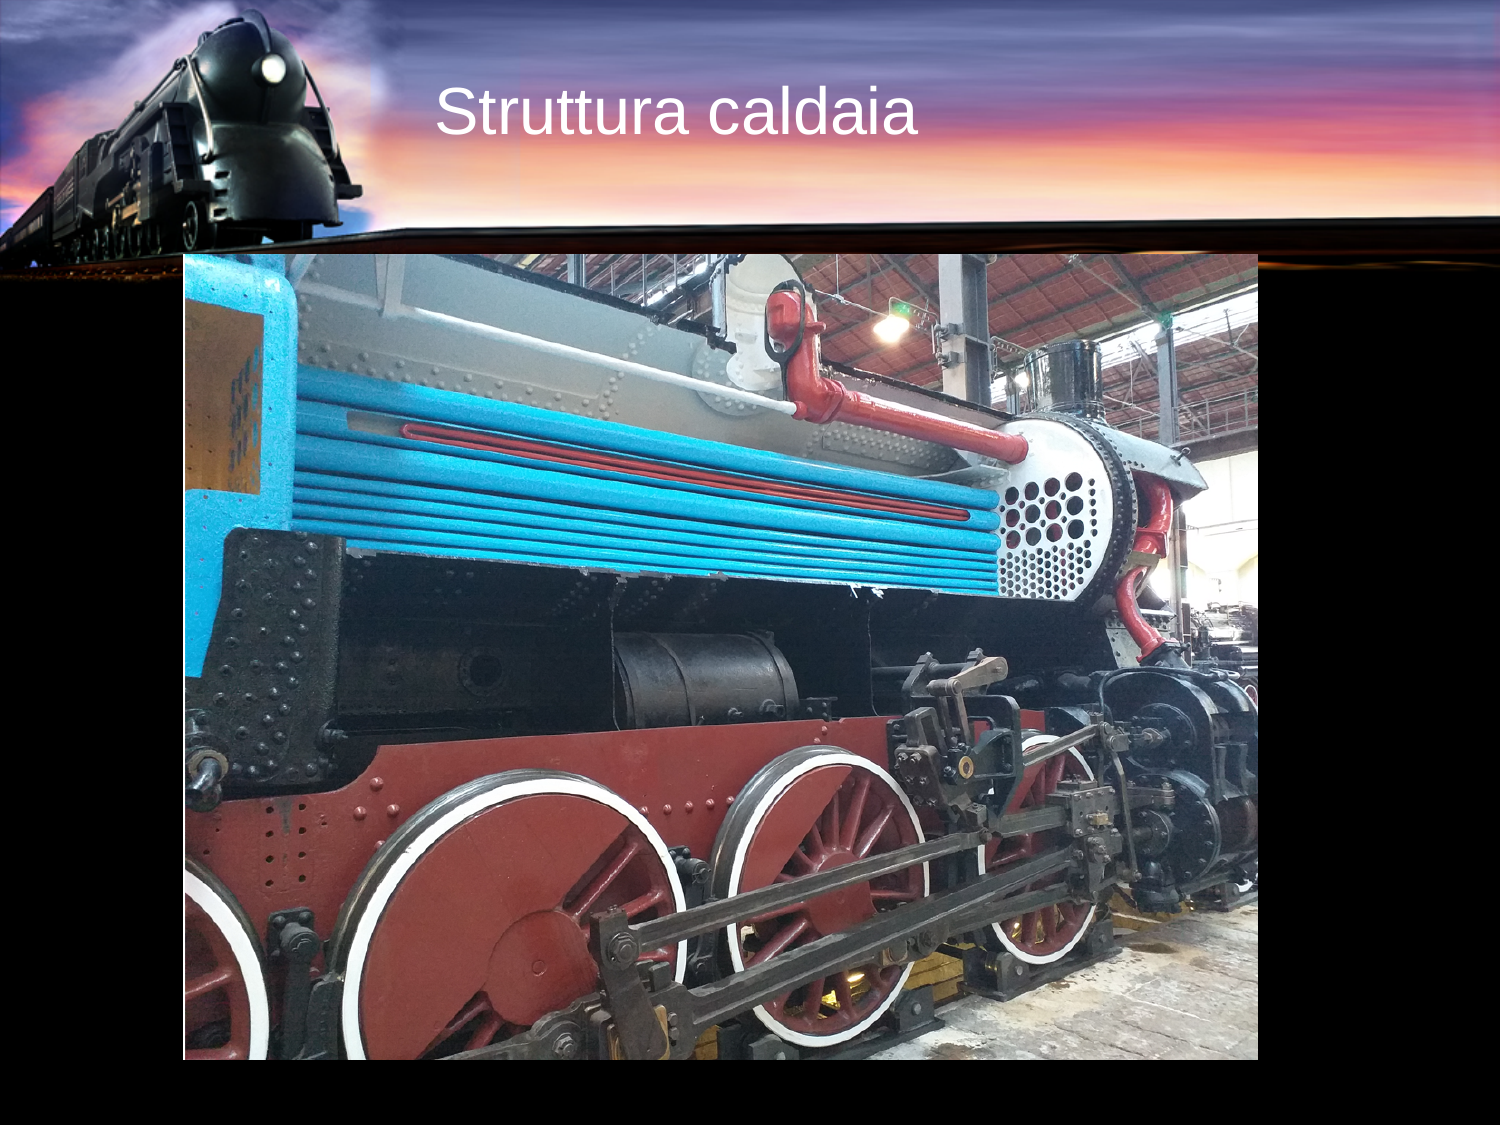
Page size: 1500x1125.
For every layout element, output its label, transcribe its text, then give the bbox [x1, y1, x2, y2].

picture [0, 0, 1500, 1125]
title Struttura caldaia [419, 66, 1471, 150]
